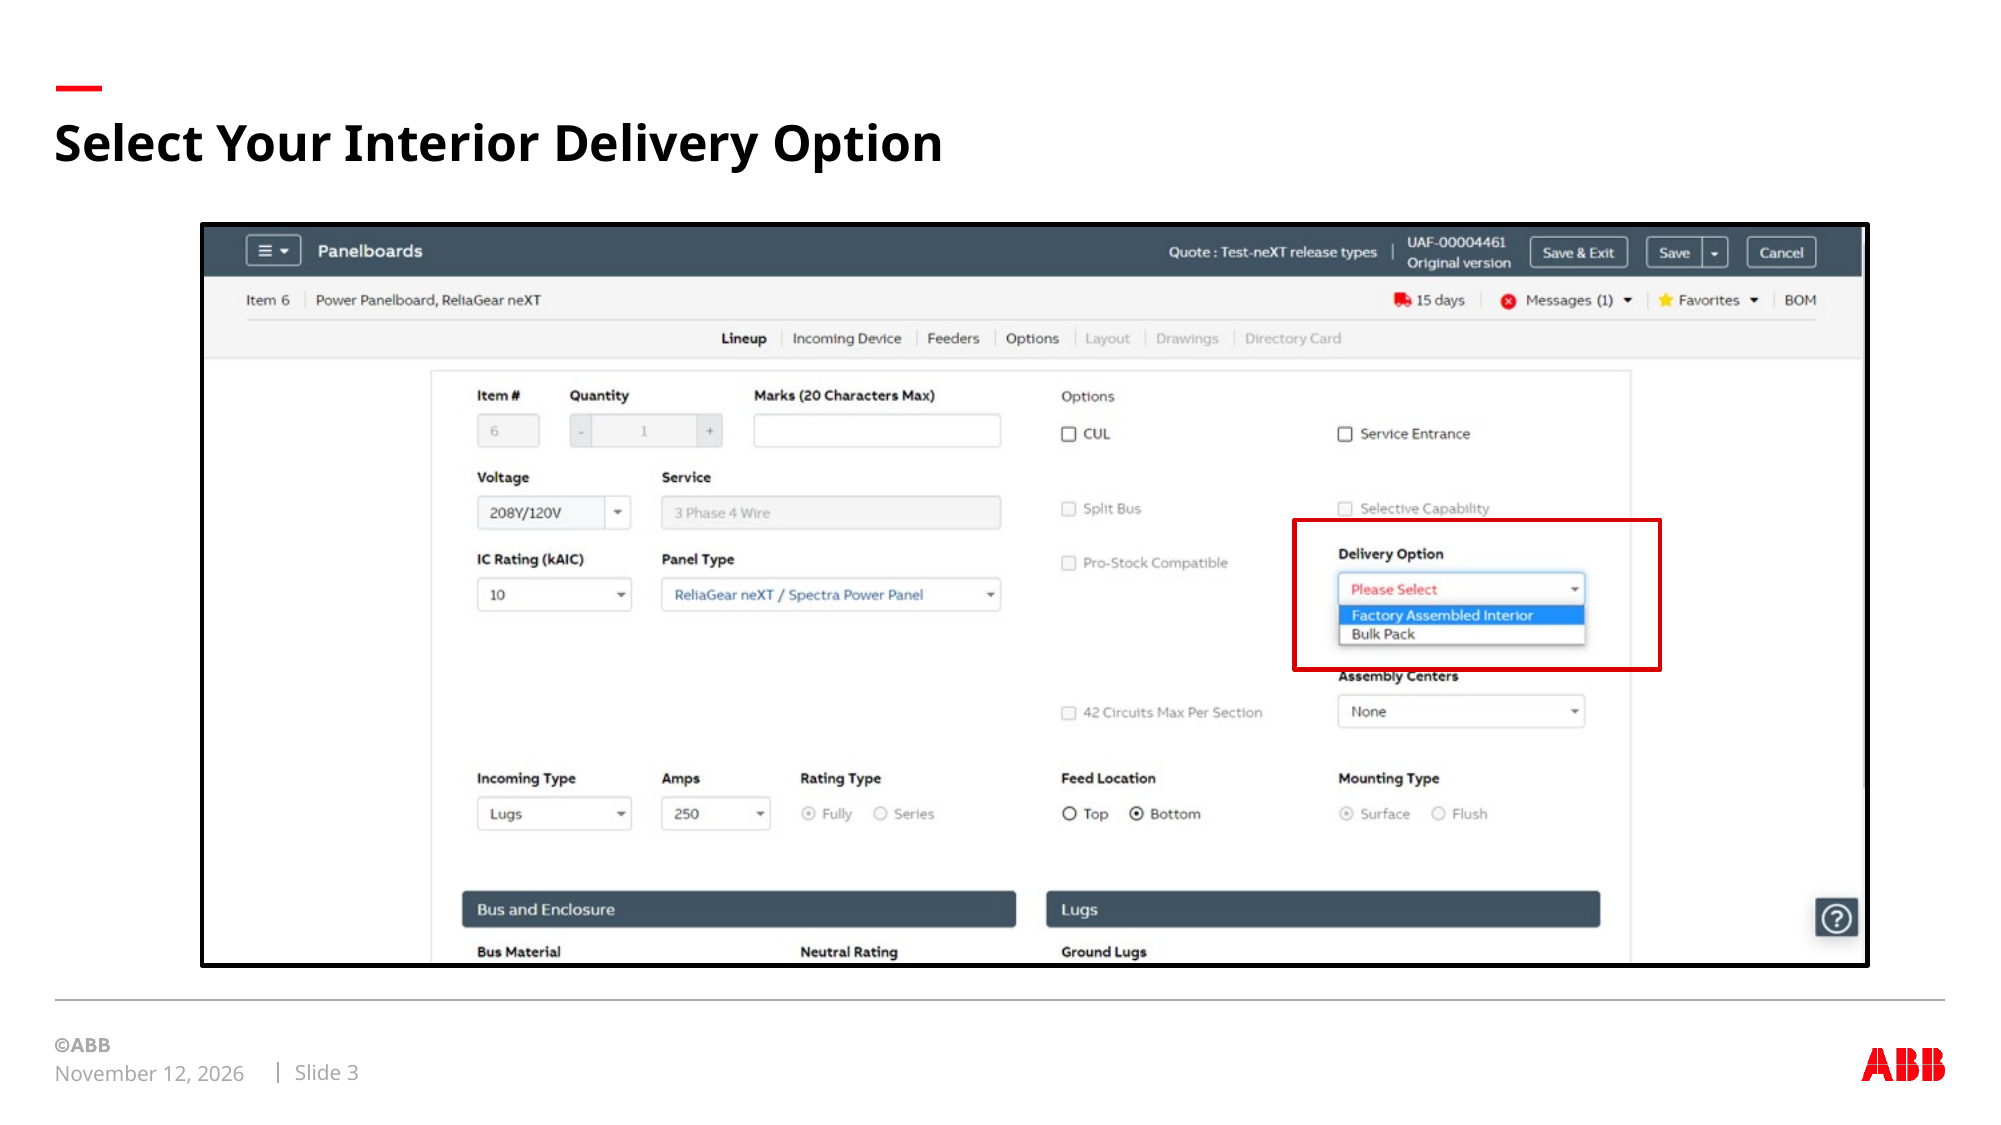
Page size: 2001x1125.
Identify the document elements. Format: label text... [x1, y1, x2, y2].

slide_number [54, 1064, 246, 1084]
picture [1861, 1048, 1945, 1081]
picture [203, 226, 1866, 964]
slide_number Slide 3 [294, 1064, 406, 1084]
title Select Your Interior Delivery Option [54, 111, 1945, 177]
